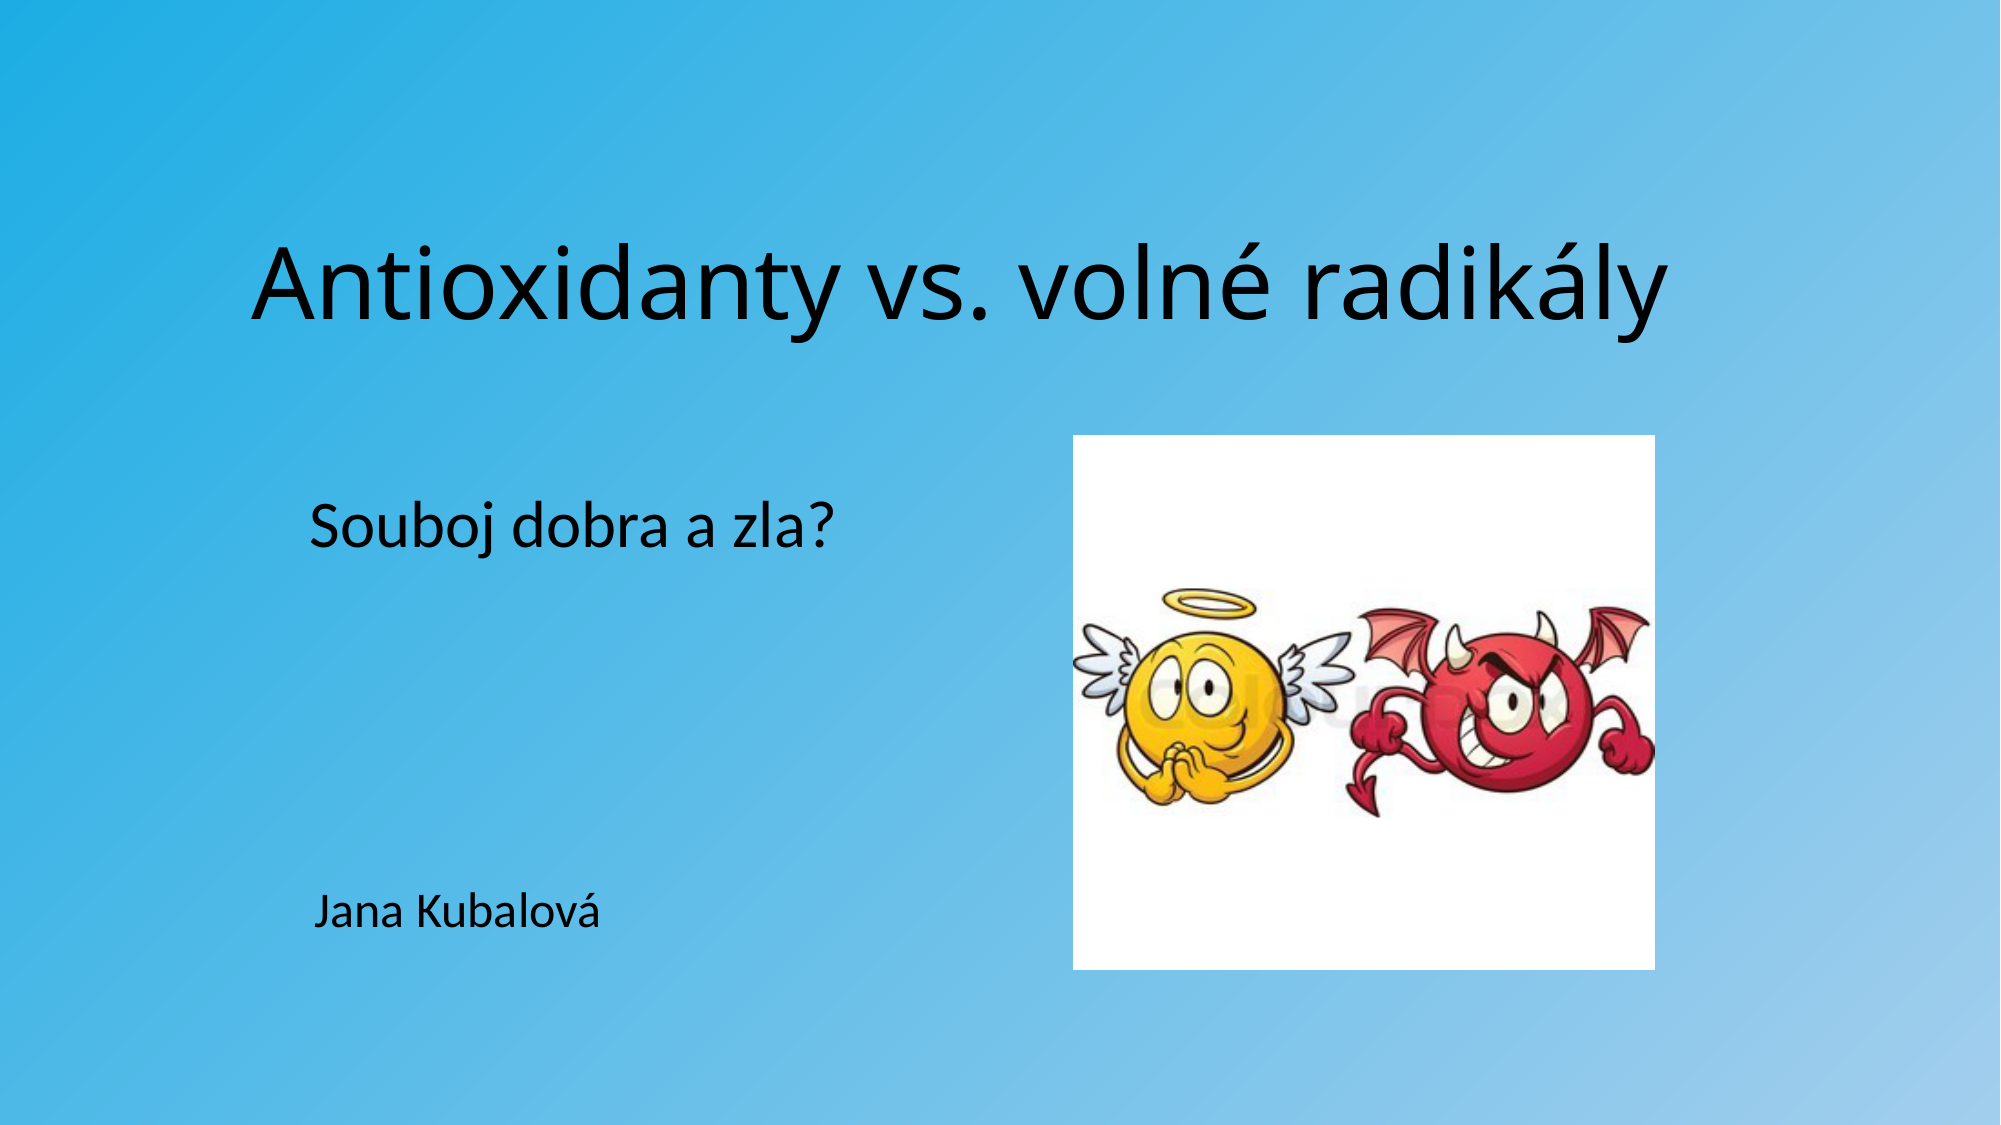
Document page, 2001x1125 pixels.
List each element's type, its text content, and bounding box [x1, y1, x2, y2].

picture [1073, 435, 1655, 970]
title Antioxidanty vs. volné radikály [210, 156, 1711, 349]
subtitle Souboj dobra a zla? [210, 482, 937, 653]
text_box Jana Kubalová [299, 869, 875, 945]
